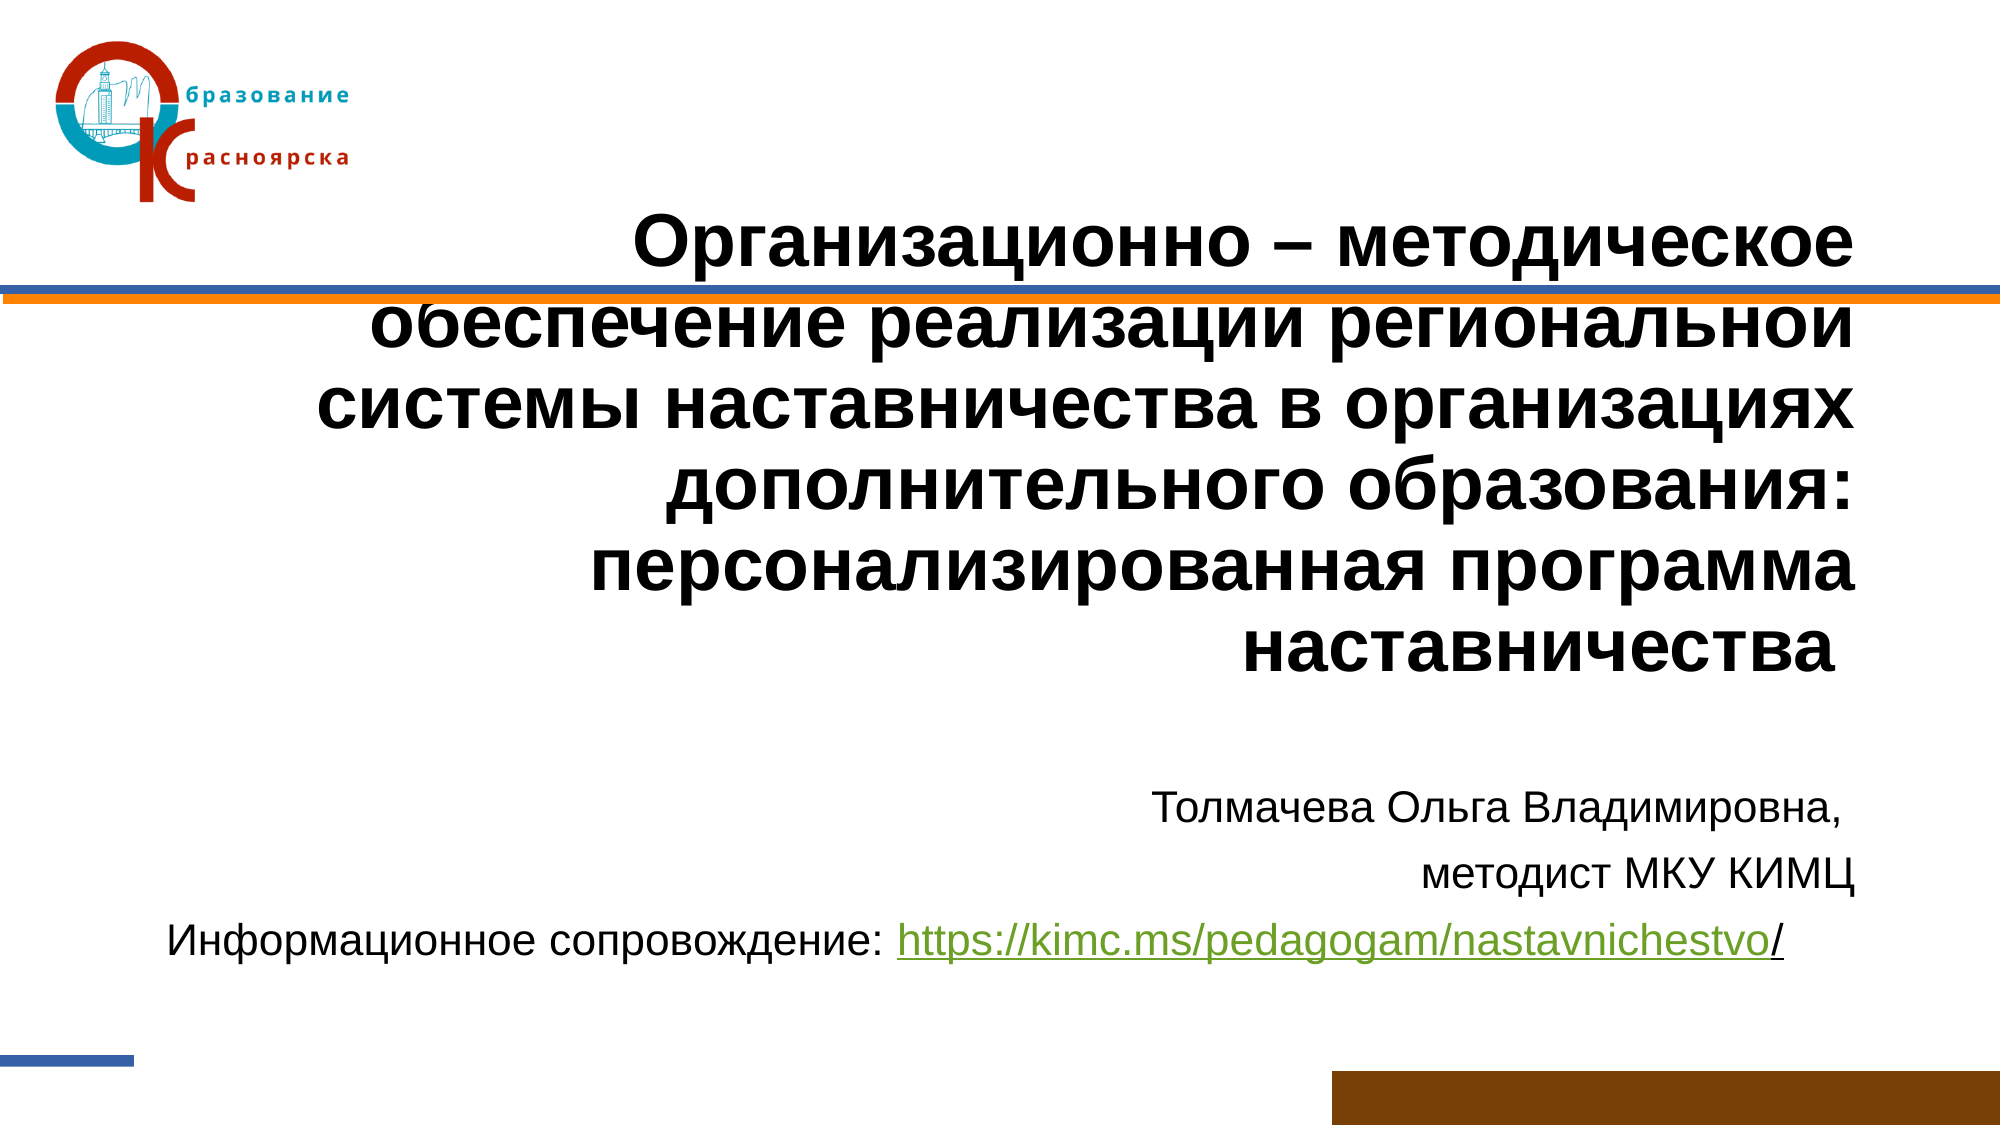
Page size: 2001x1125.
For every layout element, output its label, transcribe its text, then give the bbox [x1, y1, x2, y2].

title Организационно – методическое обеспечение реализации региональной системы наставничества в организациях дополнительного образования: персонализированная программа наставничества [239, 108, 1871, 285]
title Организационно – методическое обеспечение реализации региональной системы наставничества в организациях дополнительного образования: персонализированная программа наставничества [239, 304, 1871, 696]
text_box [0, 1054, 135, 1068]
text_box [1332, 1071, 2000, 1125]
subtitle Толмачева Ольга Владимировна, методист МКУ КИМЦ Информационное сопровождение: https://kimc.ms/pedagogam/nastavnichestvo/ [151, 776, 1871, 998]
picture [32, 0, 447, 225]
